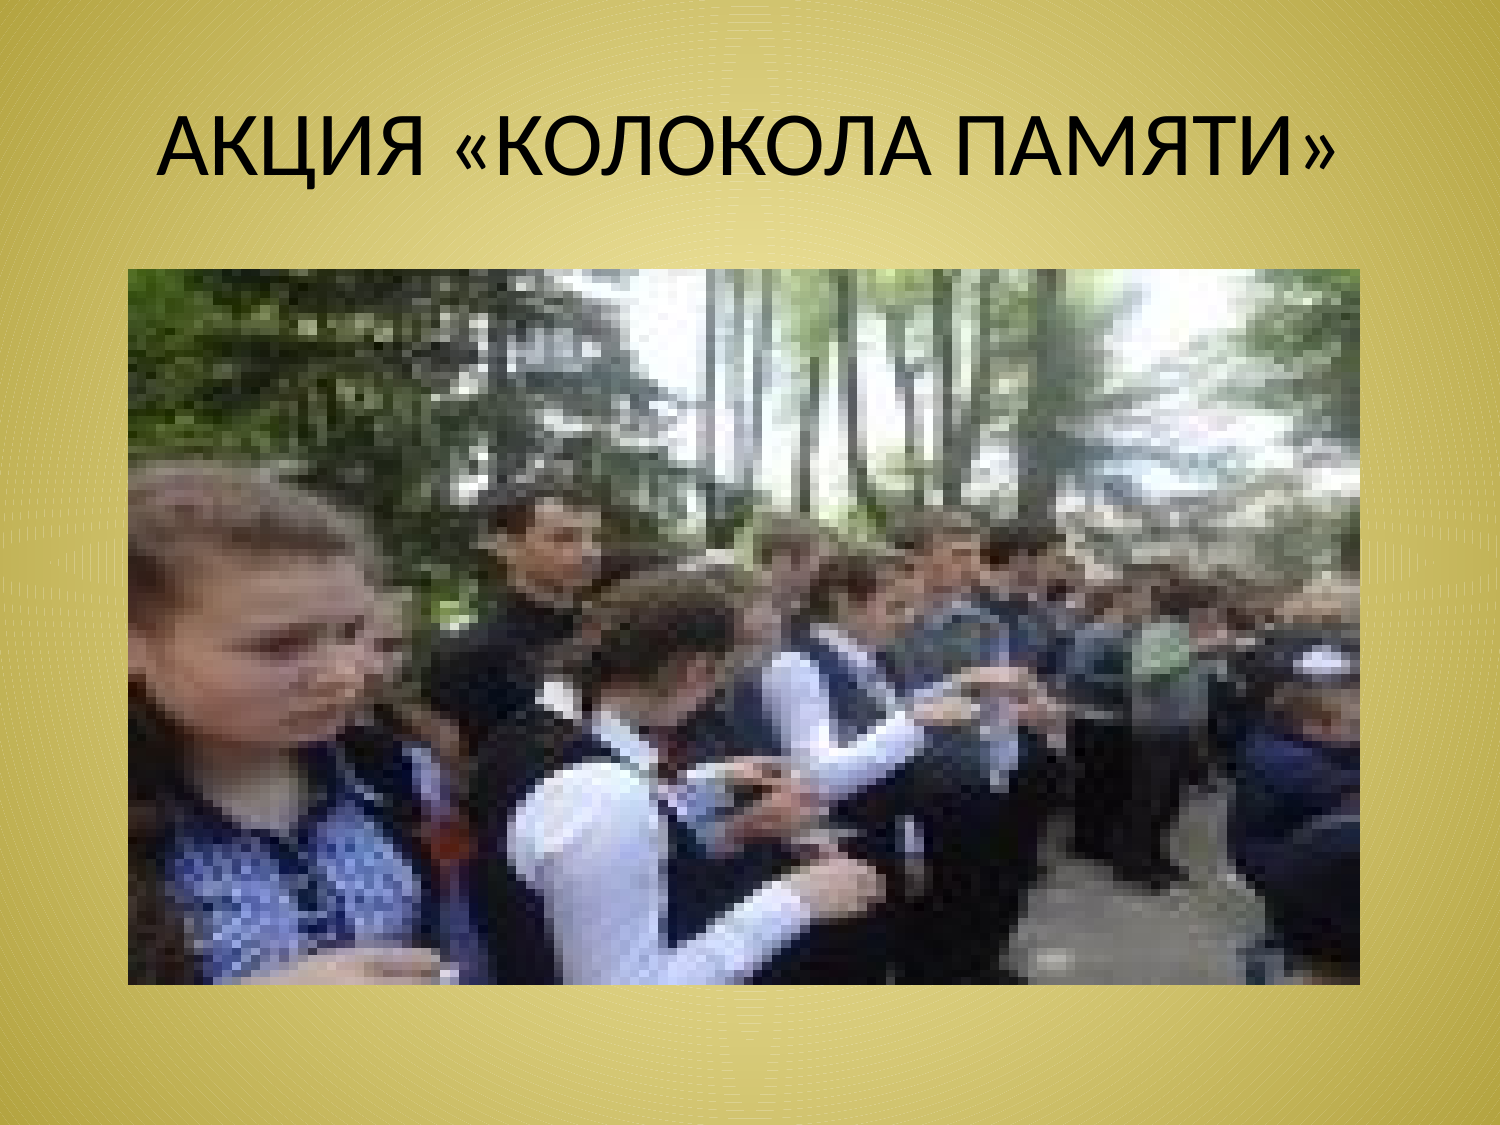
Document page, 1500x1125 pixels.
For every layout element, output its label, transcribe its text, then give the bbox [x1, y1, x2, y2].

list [128, 269, 1360, 985]
title АКЦИЯ «КОЛОКОЛА ПАМЯТИ» [75, 45, 1425, 233]
